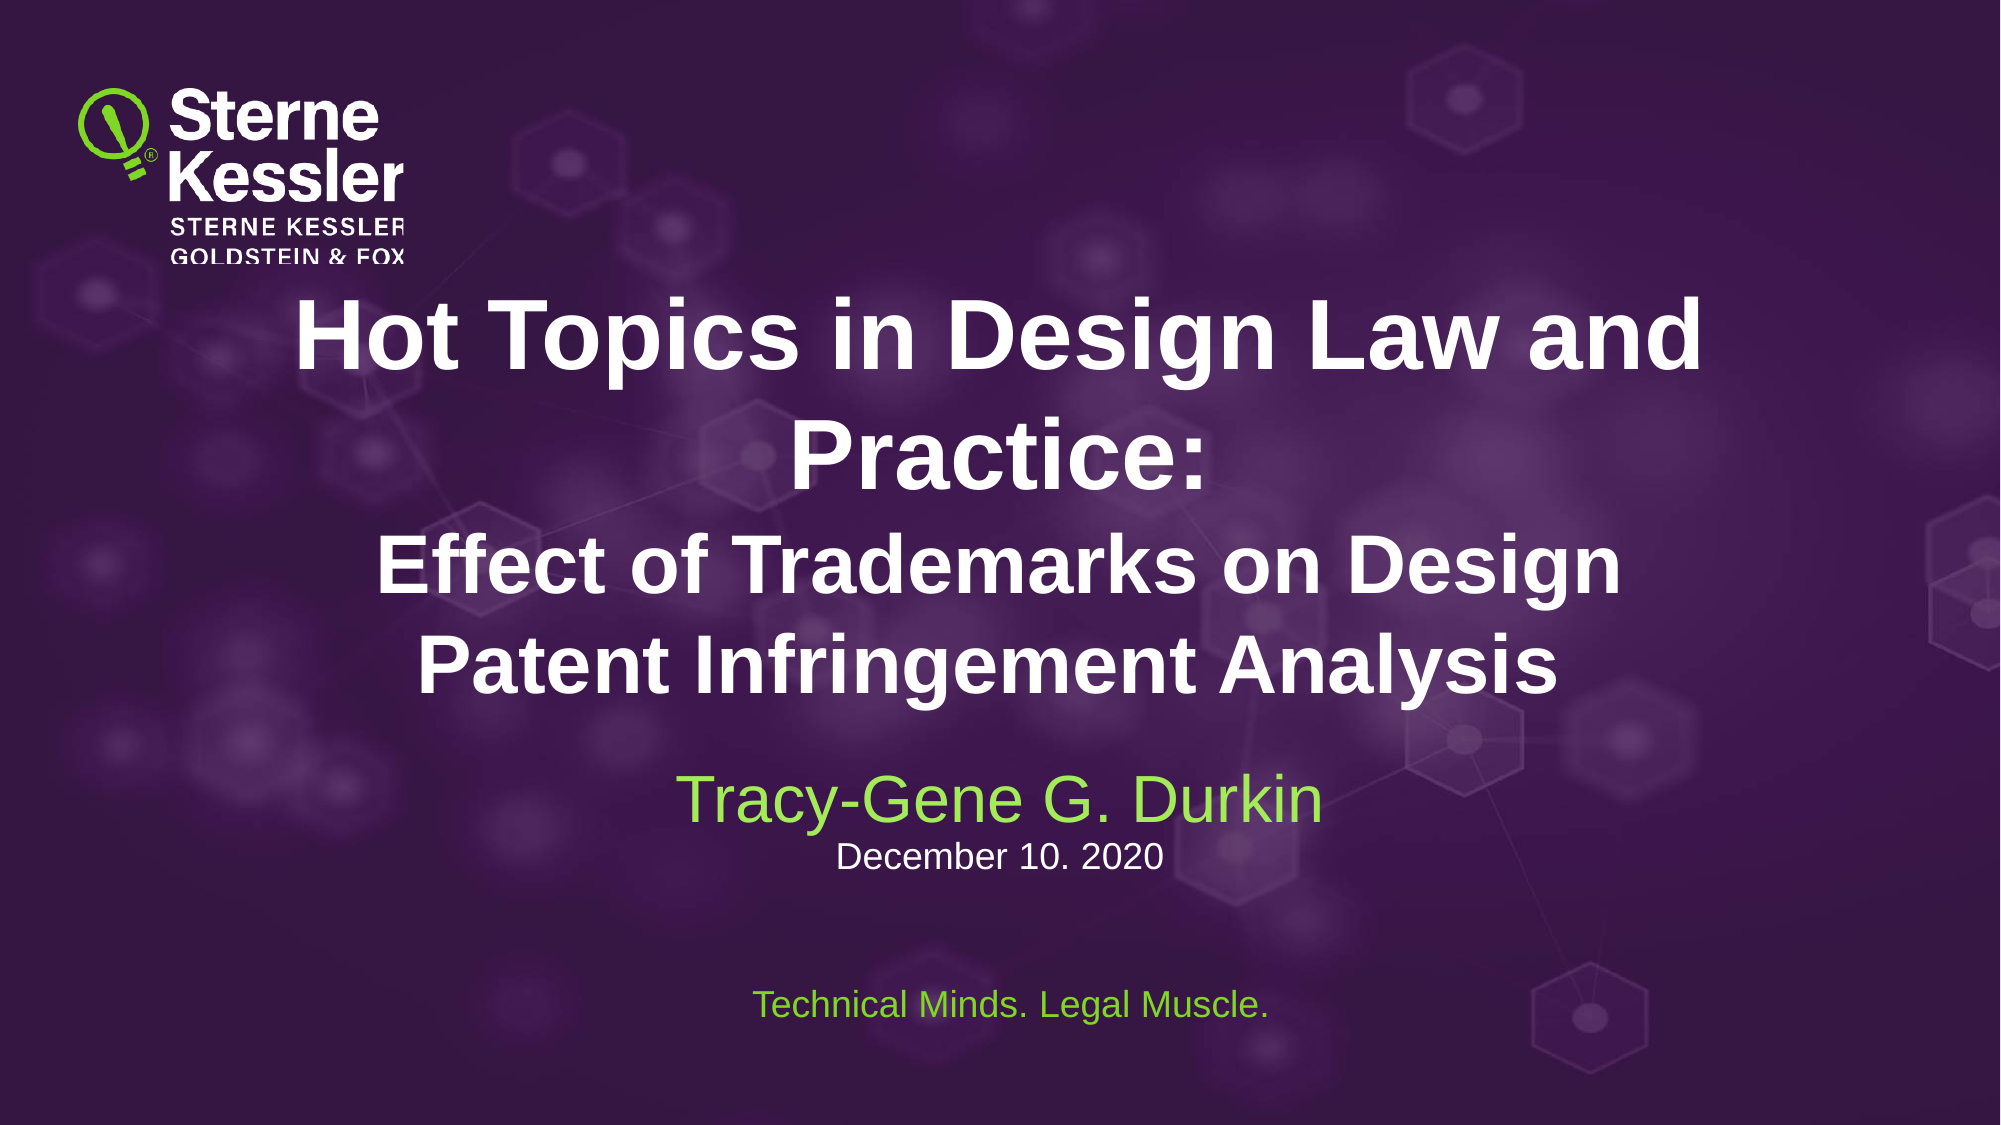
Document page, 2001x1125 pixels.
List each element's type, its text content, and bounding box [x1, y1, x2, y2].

picture [0, 0, 2001, 1125]
title Hot Topics in Design Law and Practice: Effect of Trademarks on Design Patent Infringement Analysis [249, 339, 1750, 641]
text_box Tracy-Gene G. Durkin December 10. 2020 [249, 757, 1750, 993]
